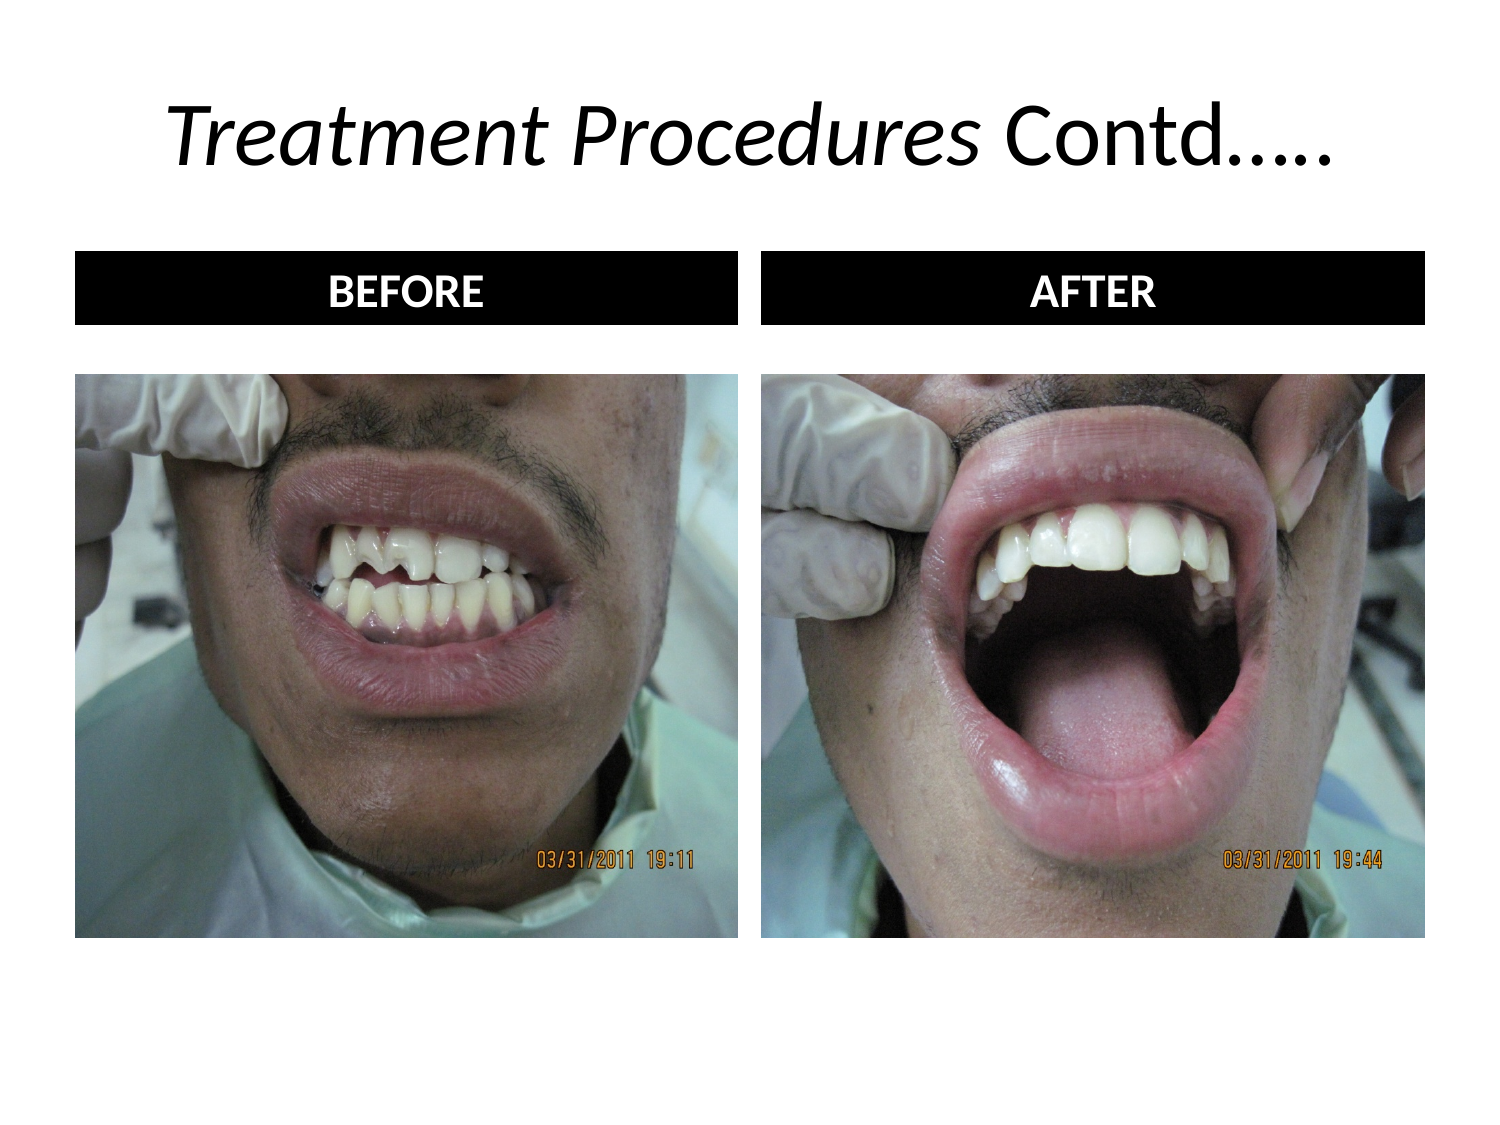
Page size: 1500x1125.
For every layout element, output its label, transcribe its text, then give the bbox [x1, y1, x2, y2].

title Treatment Procedures Contd….. [75, 45, 1425, 213]
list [74, 374, 738, 938]
list AFTER [761, 251, 1425, 325]
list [761, 374, 1426, 938]
list BEFORE [75, 251, 738, 325]
